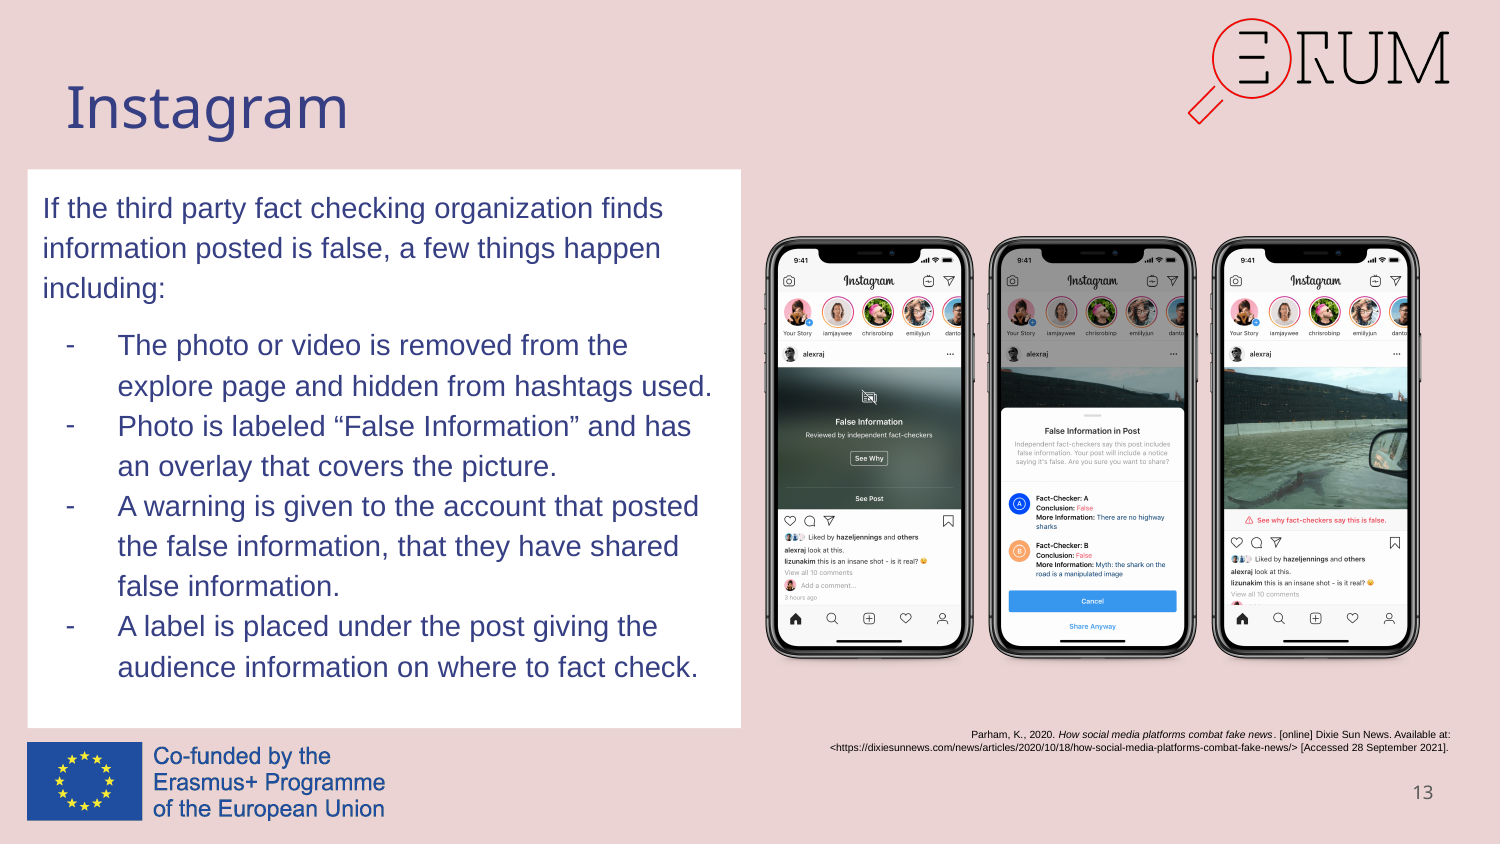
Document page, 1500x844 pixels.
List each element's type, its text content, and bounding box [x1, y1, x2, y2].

list If the third party fact checking organization finds information posted is false, a few things happen including: The photo or video is removed from the explore page and hidden from hashtags used. Photo is labeled “False Information” and has an overlay that covers the picture. A warning is given to the account that posted the false information, that they have shared false information. A label is placed under the post giving the audience information on where to fact check. [27, 169, 741, 729]
title Instagram [51, 55, 1168, 150]
picture [1136, 0, 1500, 137]
picture [749, 222, 1435, 675]
slide_number 13 [1358, 766, 1449, 826]
text_box Parham, K., 2020. How social media platforms combat fake news. [online] Dixie Sun News. Available at: <https://dixiesunnews.com/news/articles/2020/10/18/how-social-media-platforms-combat-fake-news/> [Accessed 28 September 2021]. [809, 715, 1467, 766]
picture [27, 742, 385, 821]
